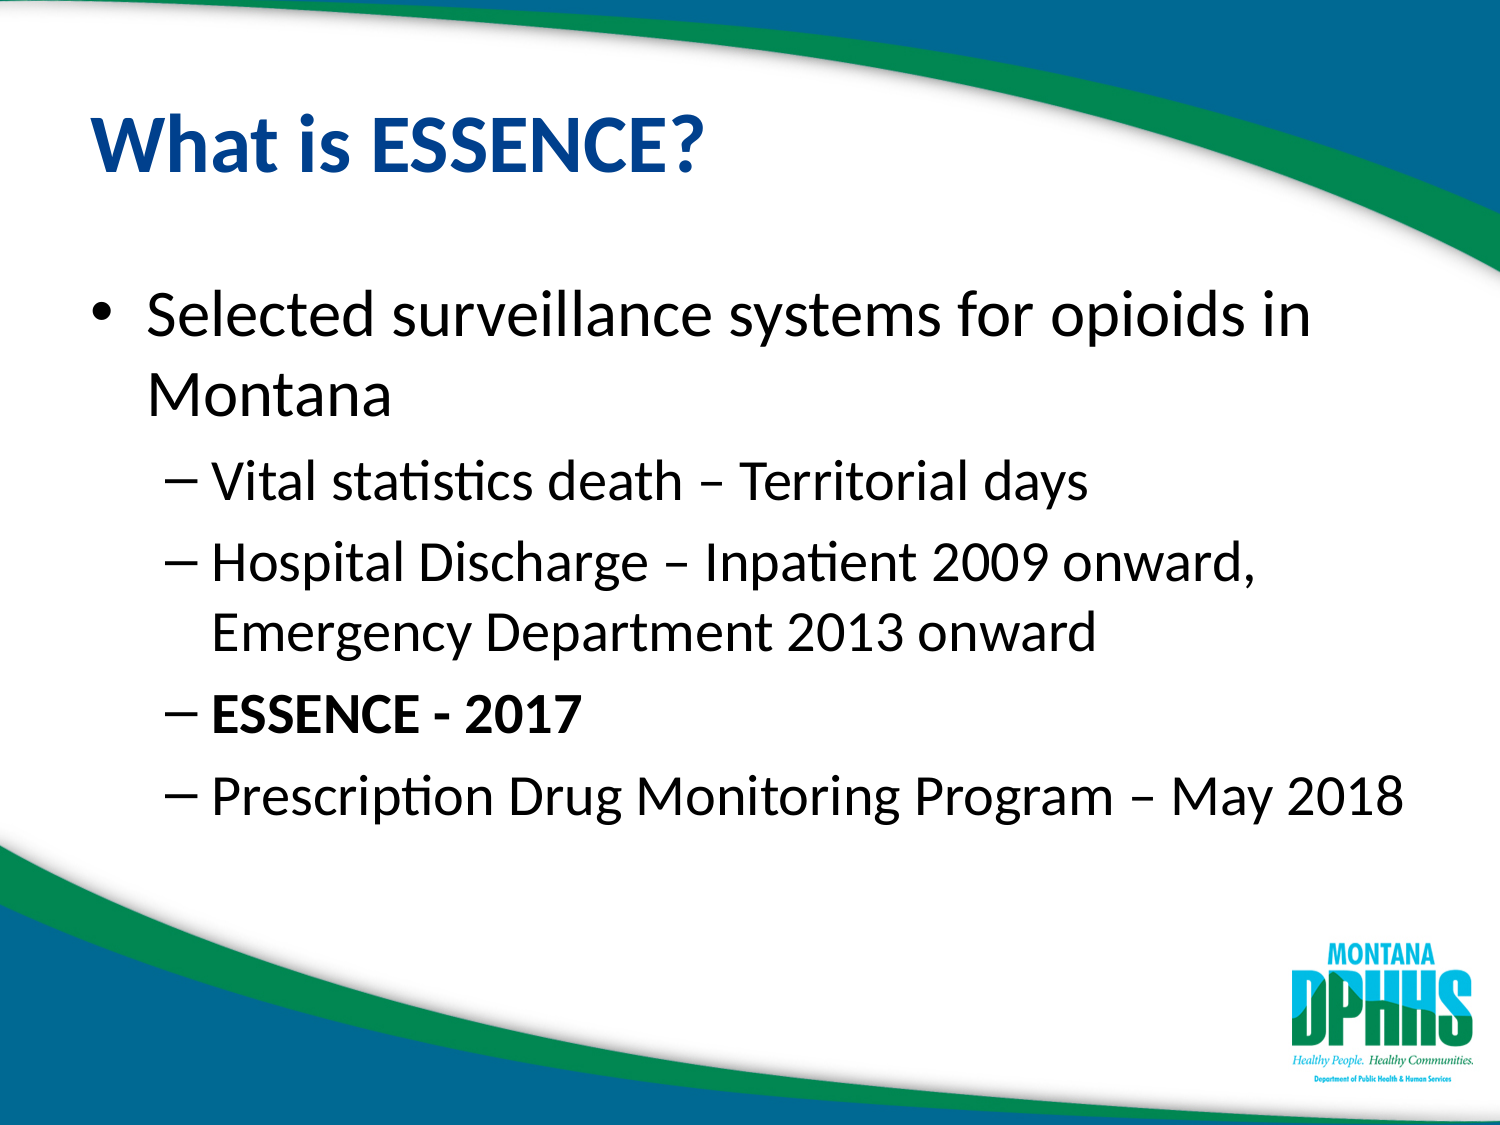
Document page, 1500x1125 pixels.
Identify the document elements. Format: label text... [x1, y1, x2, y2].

list Selected surveillance systems for opioids in Montana Vital statistics death – Territorial days Hospital Discharge – Inpatient 2009 onward, Emergency Department 2013 onward ESSENCE - 2017 Prescription Drug Monitoring Program – May 2018 [75, 262, 1425, 1005]
title What is ESSENCE? [75, 45, 1205, 233]
picture [0, 0, 1500, 1123]
